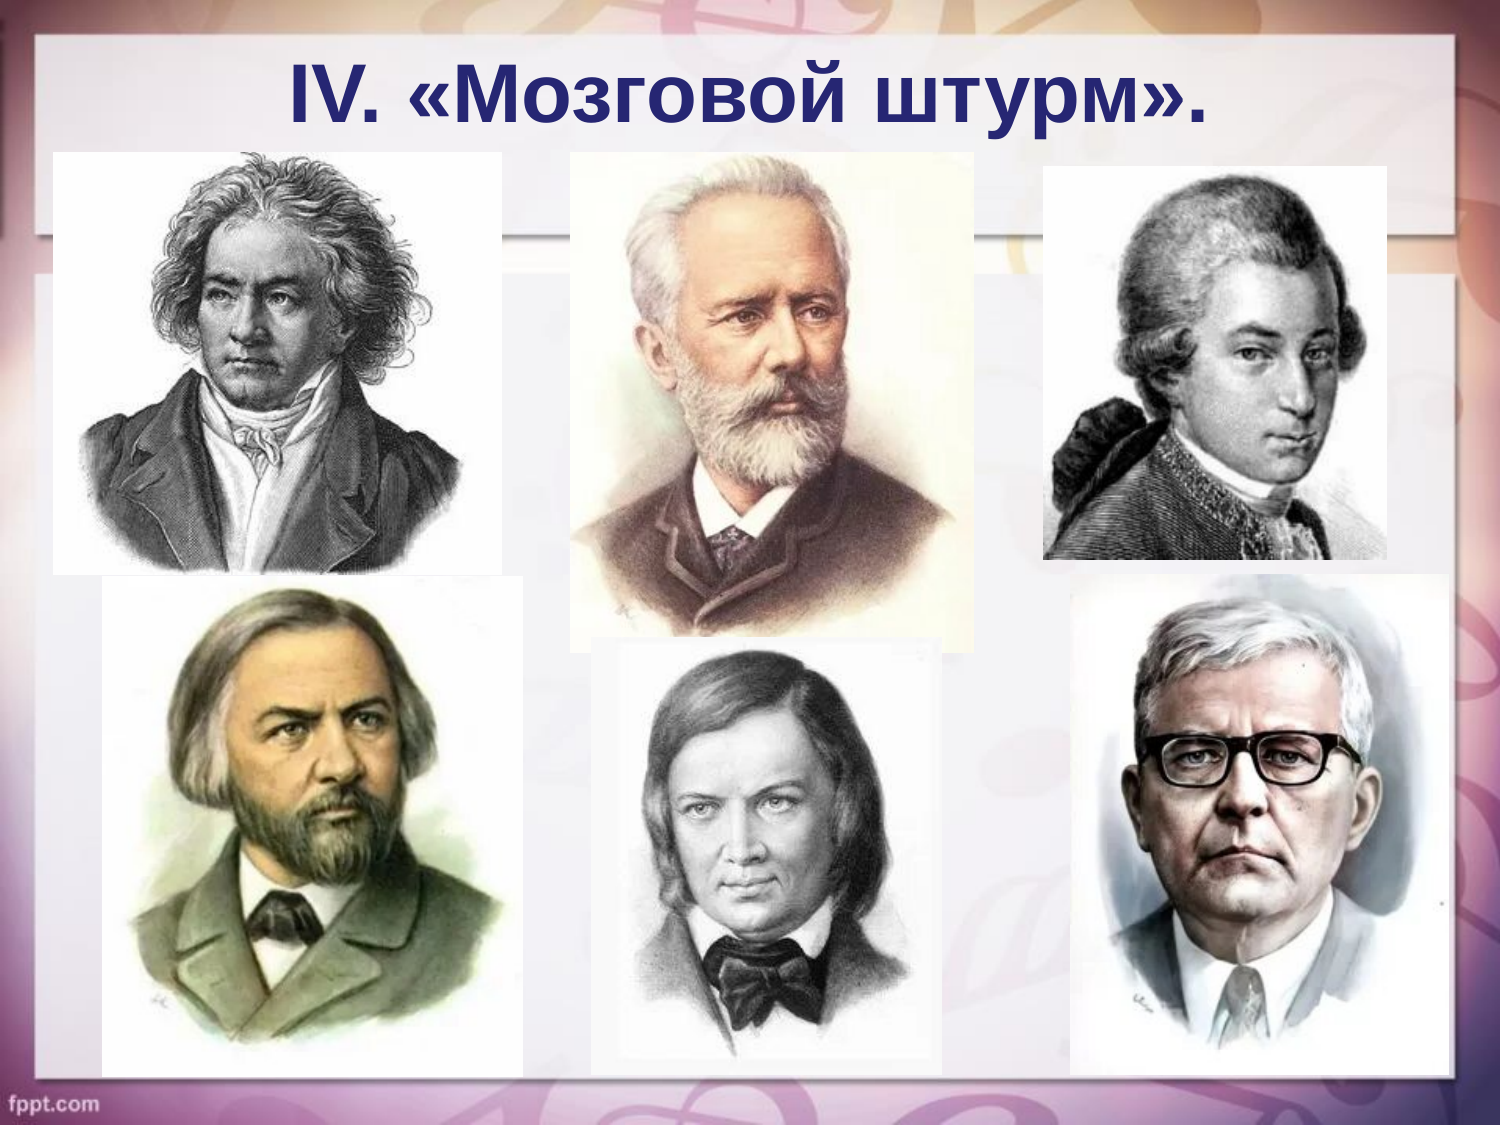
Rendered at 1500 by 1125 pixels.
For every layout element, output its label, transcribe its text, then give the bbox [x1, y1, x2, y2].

title IV. «Мозговой штурм». [75, 45, 1425, 233]
picture [0, 0, 1500, 1125]
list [102, 576, 523, 1077]
